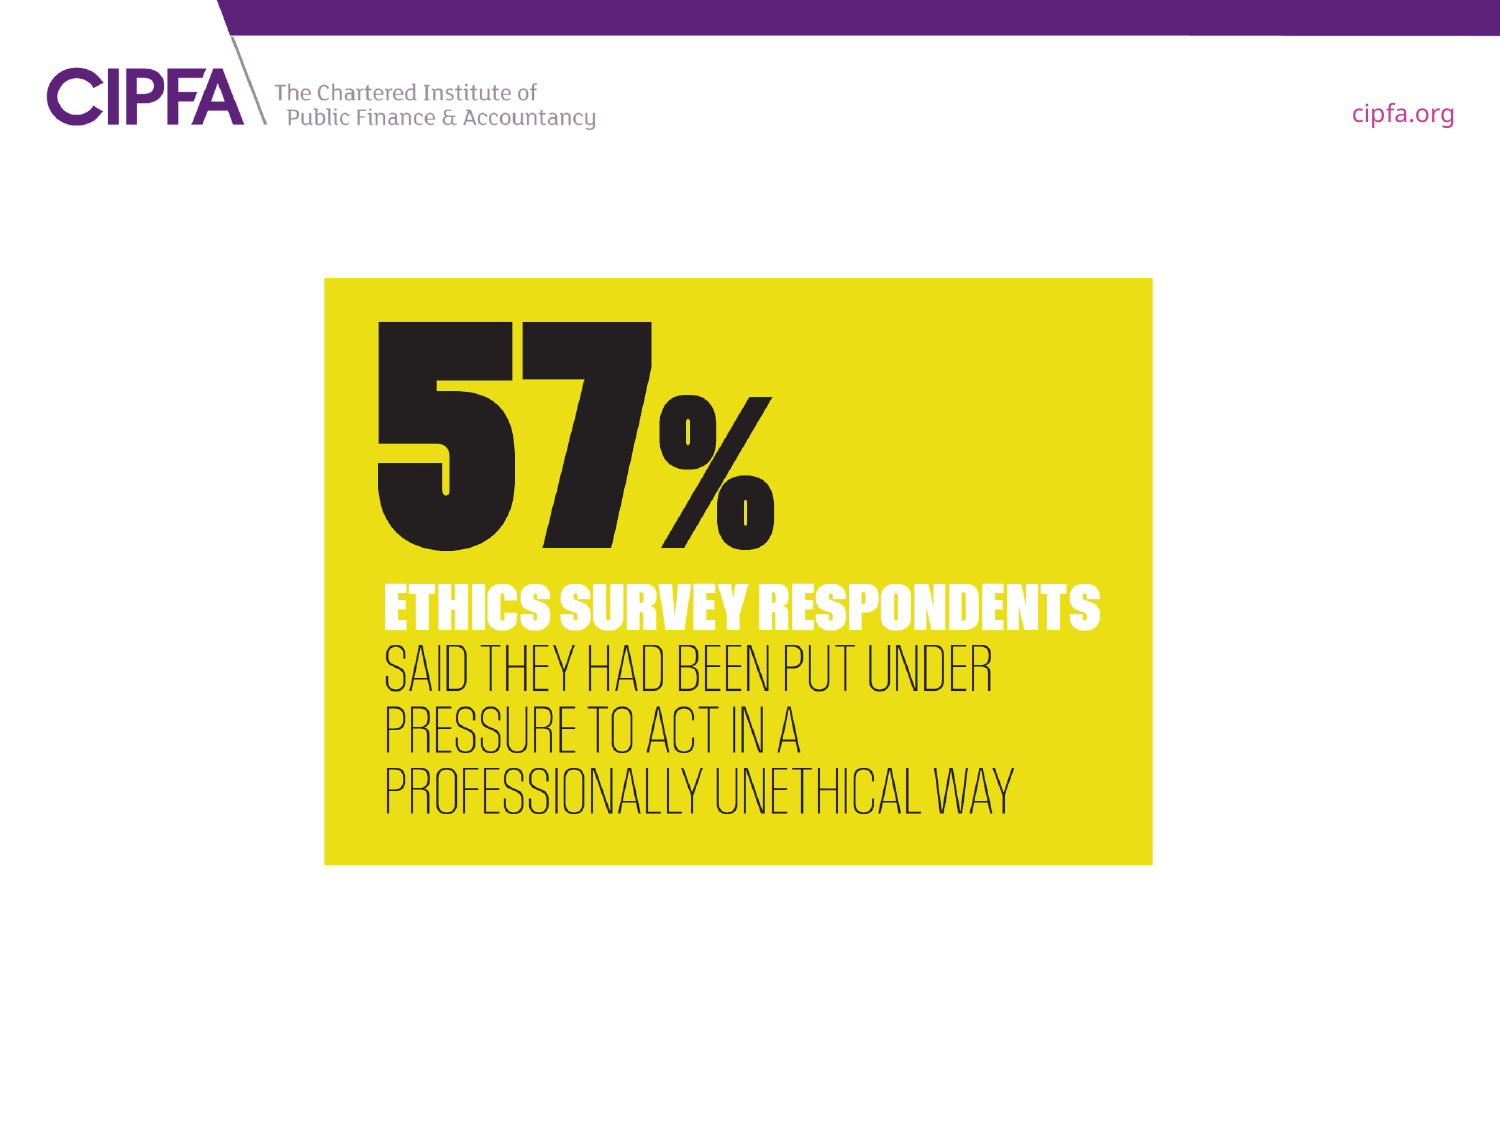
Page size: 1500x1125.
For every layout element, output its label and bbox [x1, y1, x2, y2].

picture [0, 0, 1500, 130]
picture [324, 278, 1153, 865]
text_box [97, 238, 1403, 887]
